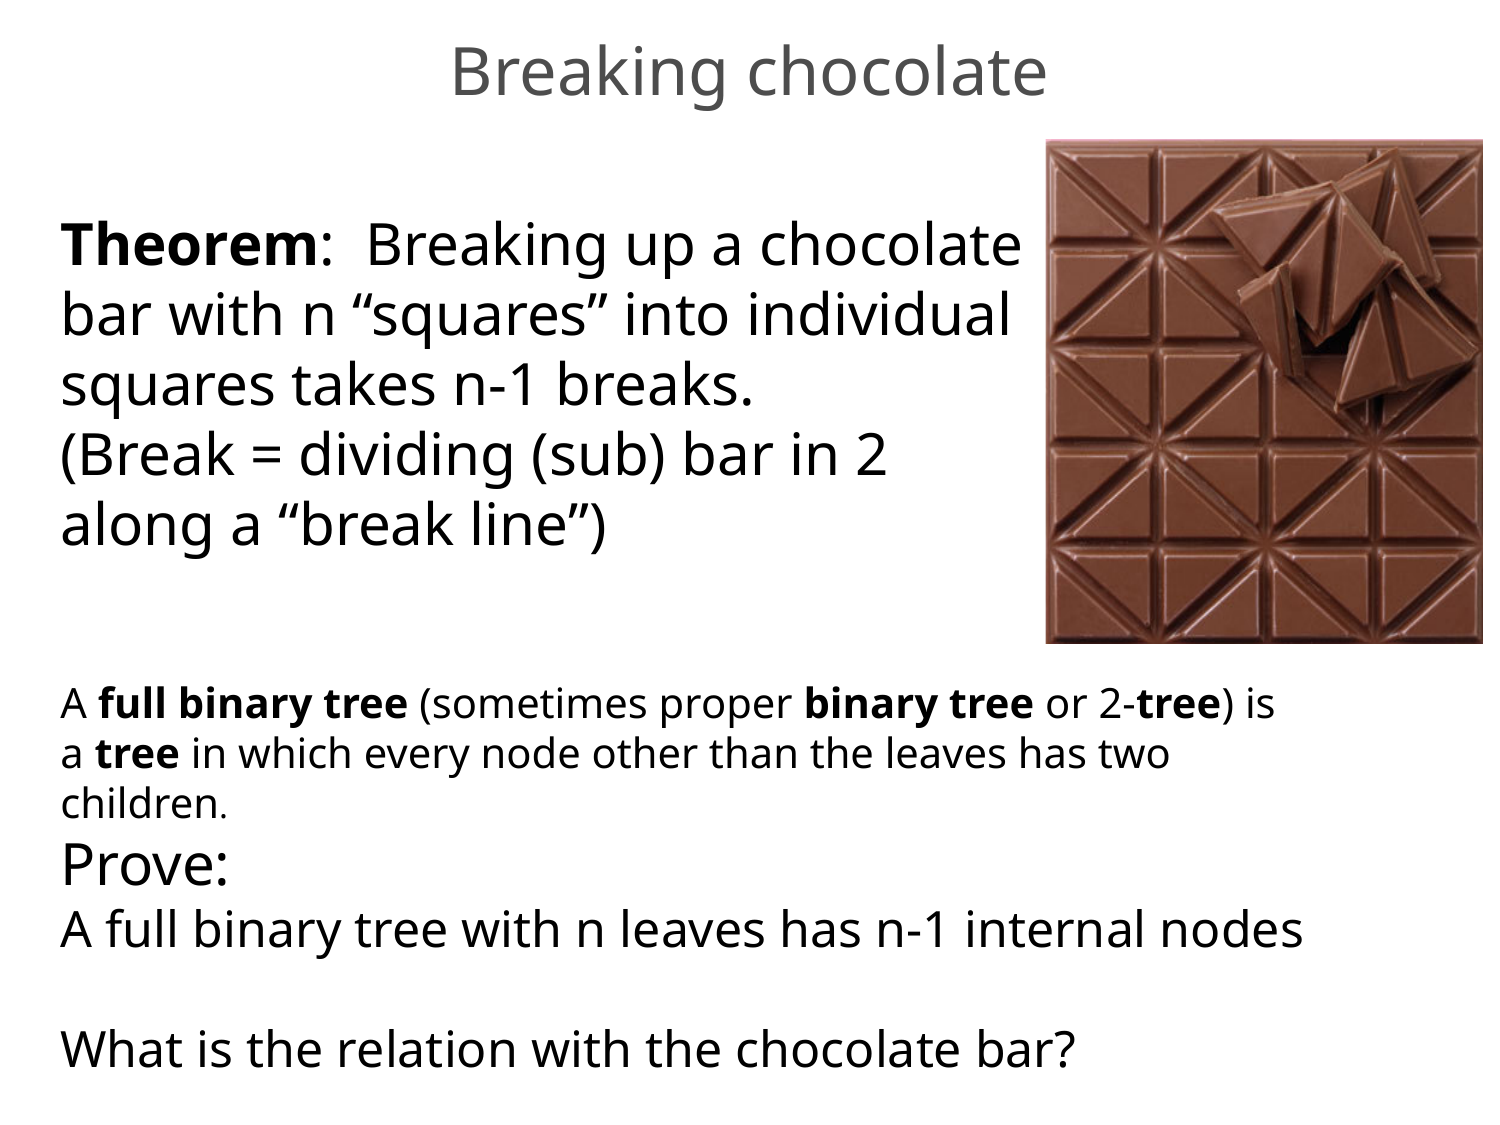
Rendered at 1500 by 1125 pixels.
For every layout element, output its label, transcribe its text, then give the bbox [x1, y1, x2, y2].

title Breaking chocolate [0, 40, 1500, 116]
text_box Theorem: Breaking up a chocolate bar with n “squares” into individual squares takes n-1 breaks. (Break = dividing (sub) bar in 2 along a “break line”) A full binary tree (sometimes proper binary tree or 2-tree) is a tree in which every node other than the leaves has two children. Prove: A full binary tree with n leaves has n-1 internal nodes What is the relation with the chocolate bar? [45, 200, 1365, 1085]
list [1045, 139, 1484, 644]
